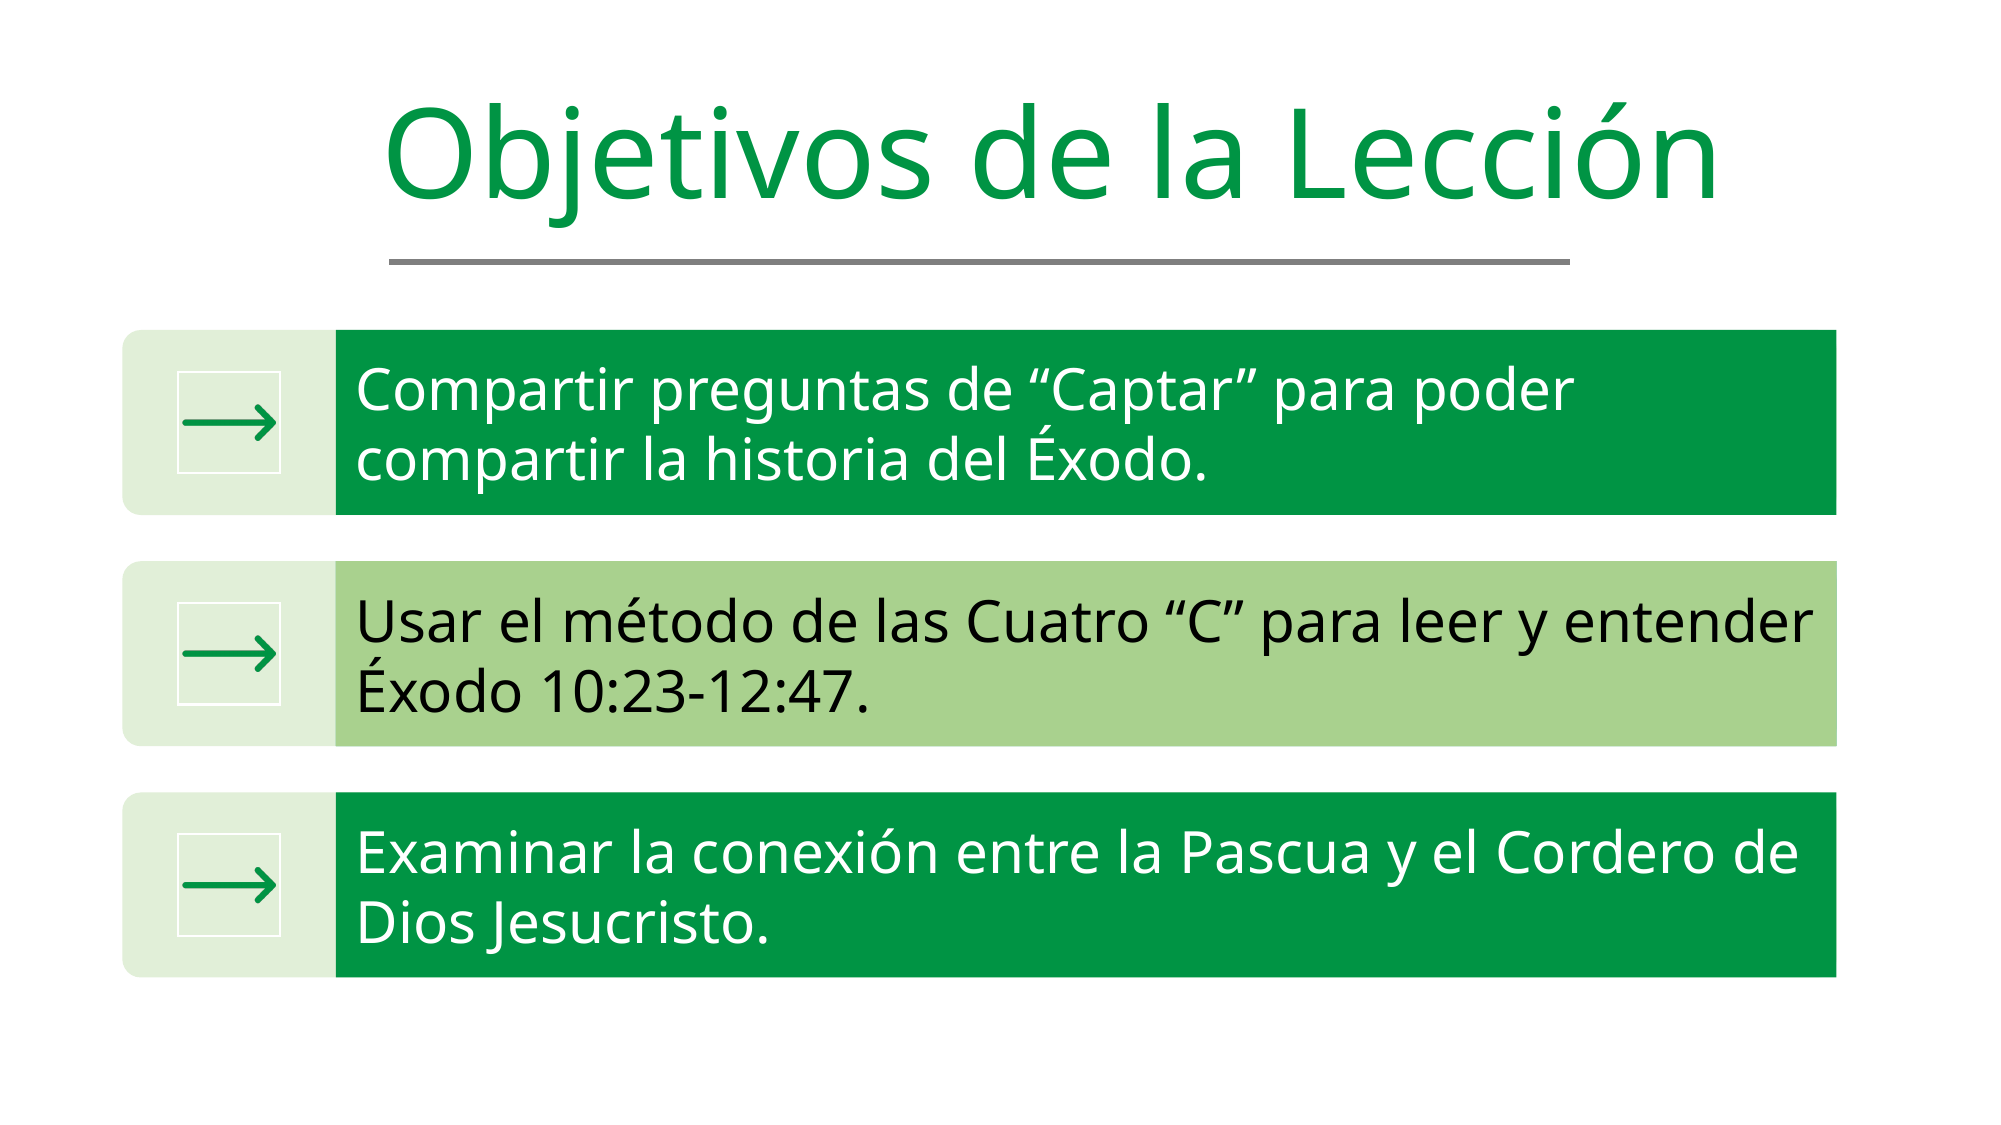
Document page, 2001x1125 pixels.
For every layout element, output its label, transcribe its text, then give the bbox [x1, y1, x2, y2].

text_box Objetivos de la Lección [366, 66, 1837, 232]
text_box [122, 329, 1837, 978]
